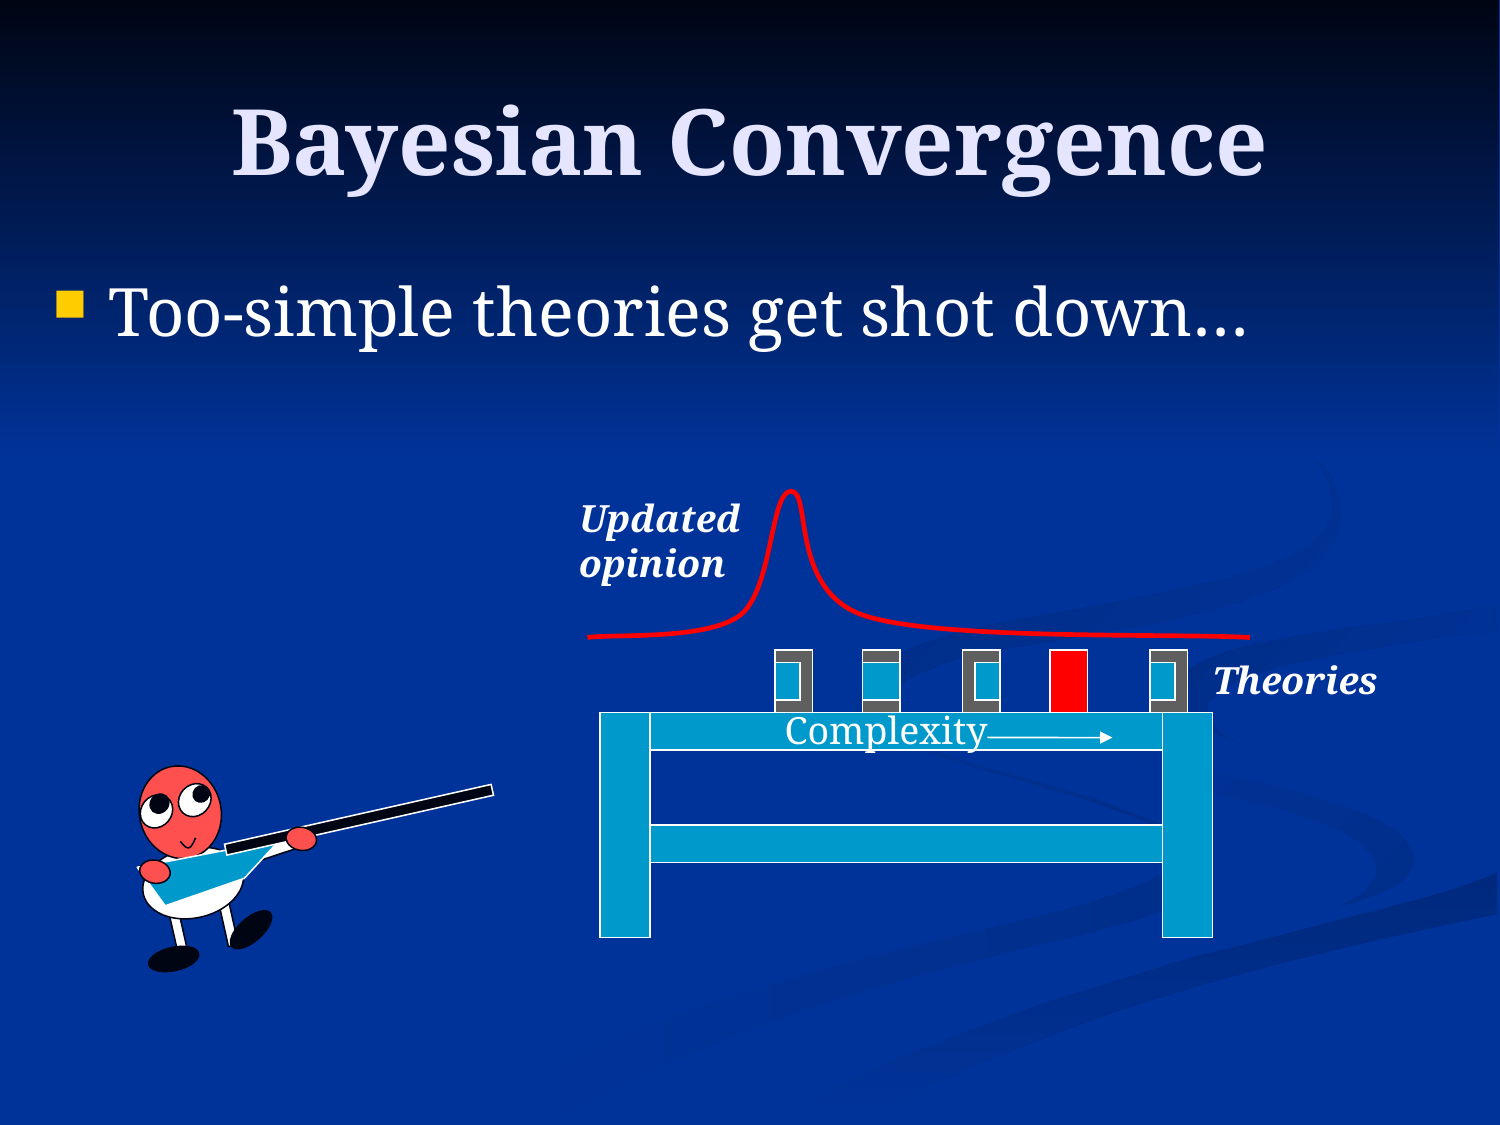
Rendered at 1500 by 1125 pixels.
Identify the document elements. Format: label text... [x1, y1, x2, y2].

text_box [124, 737, 499, 938]
text_box [1003, 712, 1163, 750]
text_box [649, 712, 769, 750]
text_box [600, 712, 650, 938]
text_box [987, 731, 1113, 744]
text_box [962, 649, 1000, 713]
text_box [774, 662, 800, 700]
text_box [862, 700, 900, 713]
text_box [1149, 662, 1175, 700]
text_box [975, 662, 1000, 700]
text_box [587, 491, 1250, 638]
text_box [862, 662, 900, 700]
text_box [1050, 649, 1088, 713]
list Too-simple theories get shot down… [37, 262, 1463, 1006]
text_box [1162, 712, 1213, 938]
text_box Updated opinion [564, 487, 766, 593]
text_box Complexity [769, 699, 1003, 760]
text_box [862, 649, 900, 662]
text_box [649, 825, 1163, 863]
text_box Theories [1197, 649, 1393, 710]
title Bayesian Convergence [74, 44, 1426, 233]
text_box [774, 649, 813, 713]
text_box [1149, 649, 1188, 713]
